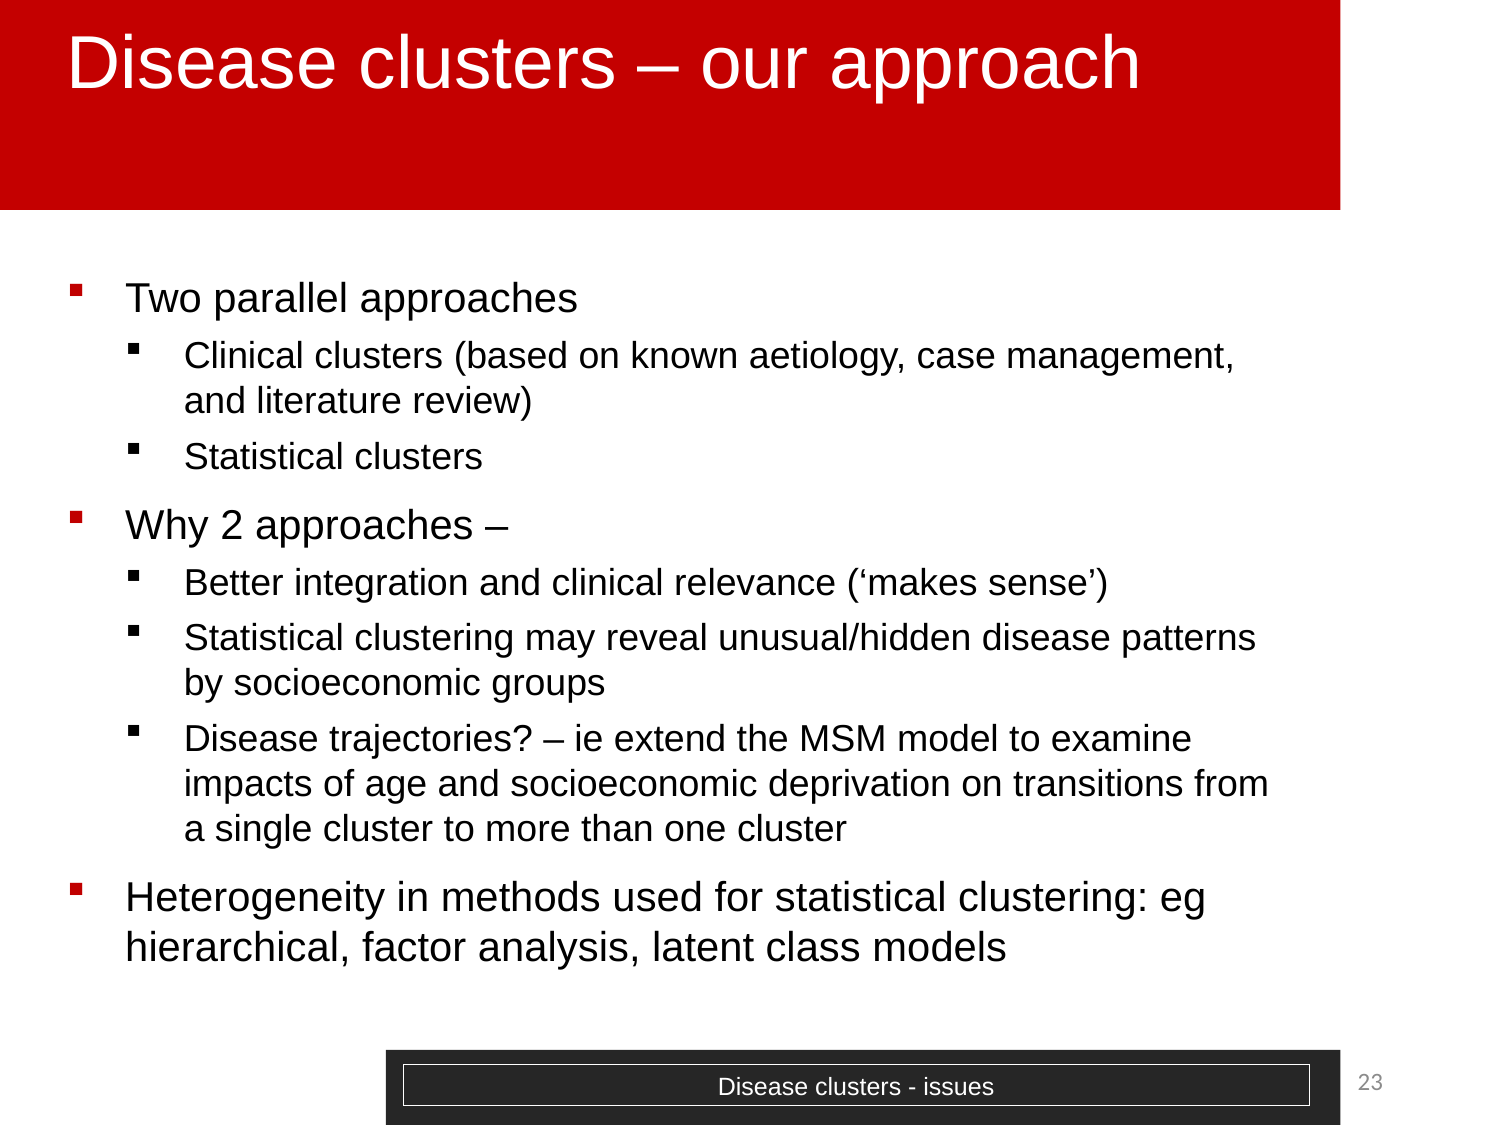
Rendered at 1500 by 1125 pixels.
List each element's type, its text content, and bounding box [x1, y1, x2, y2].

list Two parallel approaches Clinical clusters (based on known aetiology, case management, and literature review) Statistical clusters Why 2 approaches – Better integration and clinical relevance (‘makes sense’) Statistical clustering may reveal unusual/hidden disease patterns by socioeconomic groups Disease trajectories? – ie extend the MSM model to examine impacts of age and socioeconomic deprivation on transitions from a single cluster to more than one cluster Heterogeneity in methods used for statistical clustering: eg hierarchical, factor analysis, latent class models [51, 263, 1310, 997]
footer Disease clusters - issues [403, 1064, 1219, 1106]
slide_number 23 [1219, 1051, 1399, 1110]
title Disease clusters – our approach [51, 0, 1341, 210]
